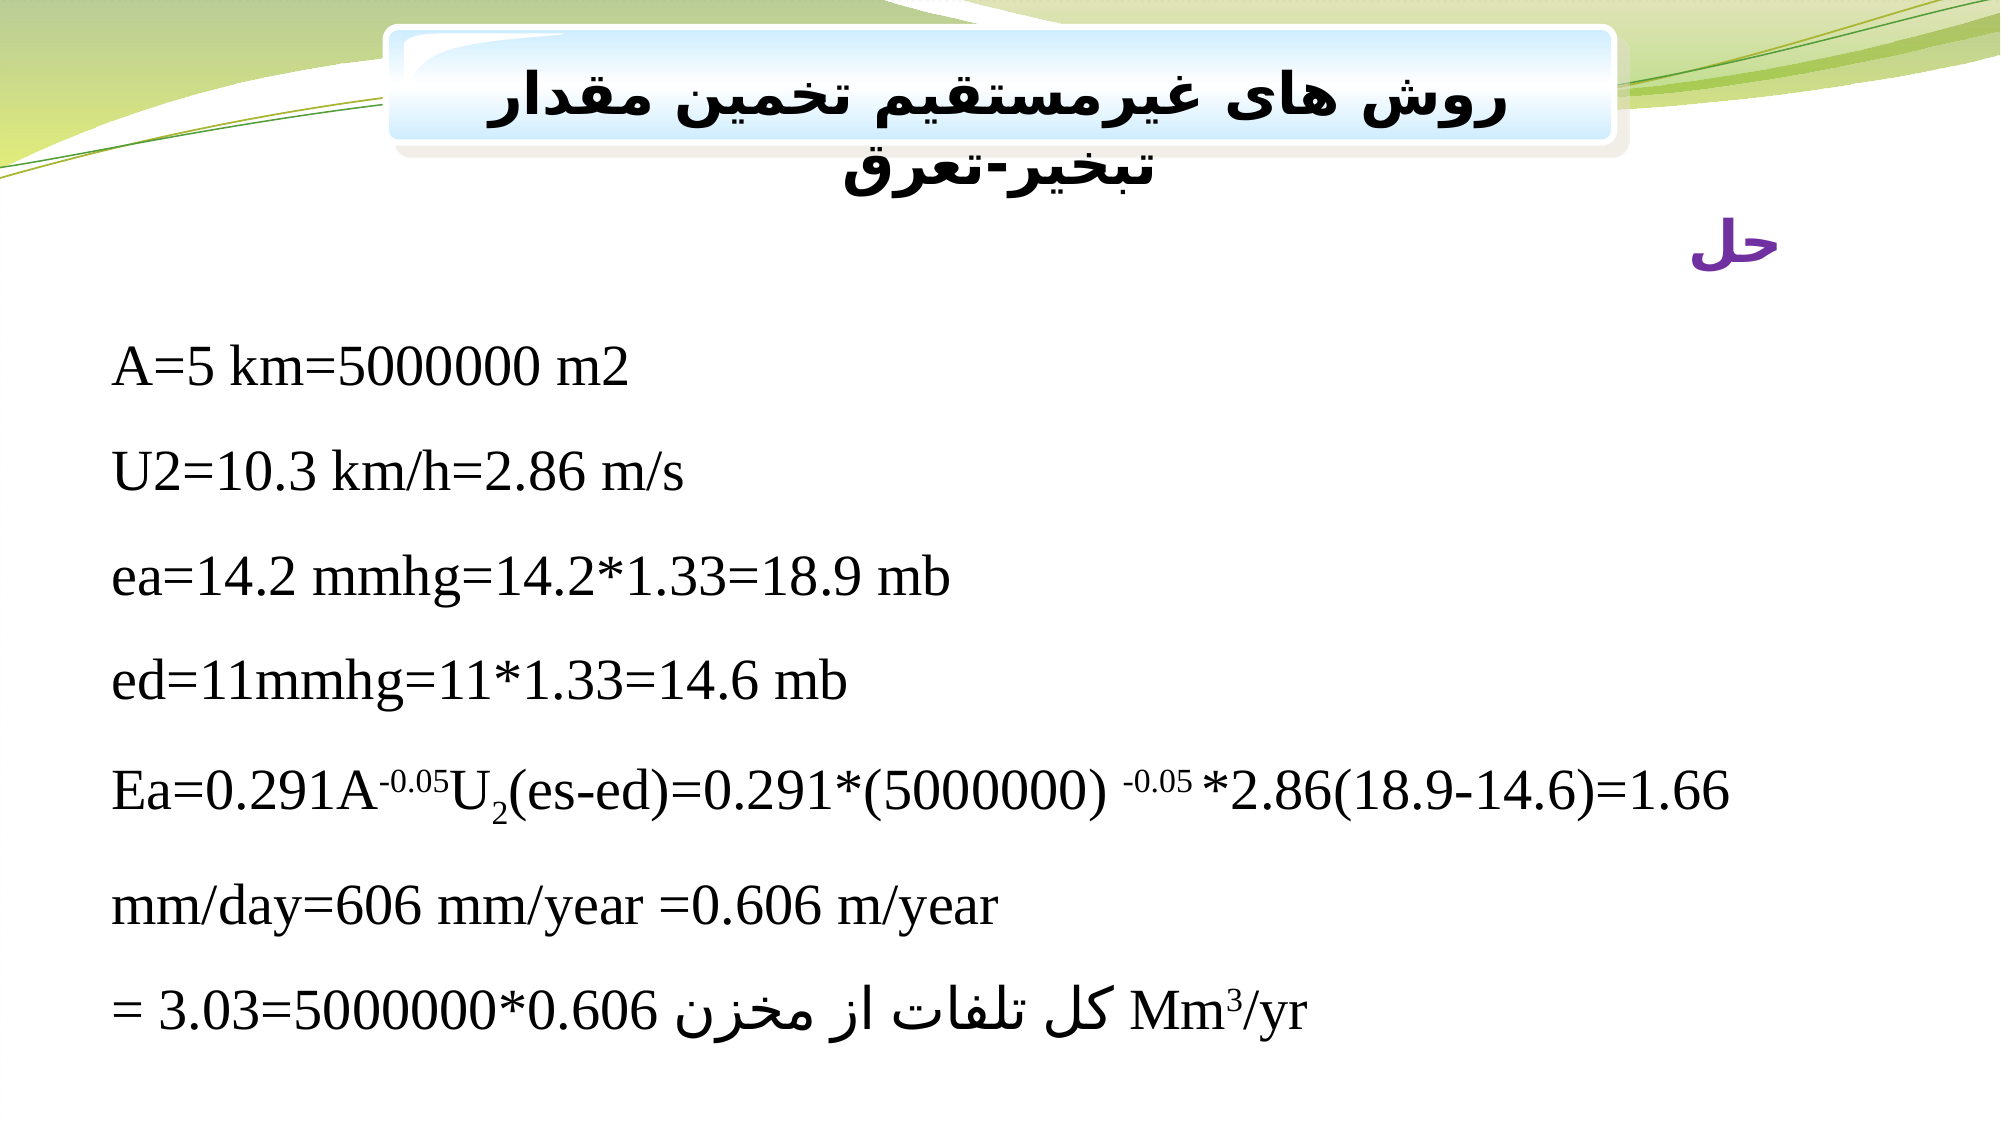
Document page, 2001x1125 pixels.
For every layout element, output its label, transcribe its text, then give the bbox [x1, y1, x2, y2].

text_box روش های غیرمستقیم تخمین مقدار تبخیر-تعرق [448, 143, 1551, 204]
text_box A=5 km=5000000 m2 U2=10.3 km/h=2.86 m/s ea=14.2 mmhg=14.2*1.33=18.9 mb ed=11mmhg=11*1.33=14.6 mb Ea=0.291A-0.05U2(es-ed)=0.291*(5000000) -0.05 *2.86(18.9-14.6)=1.66 mm/day=606 mm/year =0.606 m/year = کل تلفات از مخزن 0.606*5000000=3.03 Mm3/yr [96, 284, 1904, 1049]
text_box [385, 26, 1615, 143]
text_box حل [1674, 197, 1798, 282]
